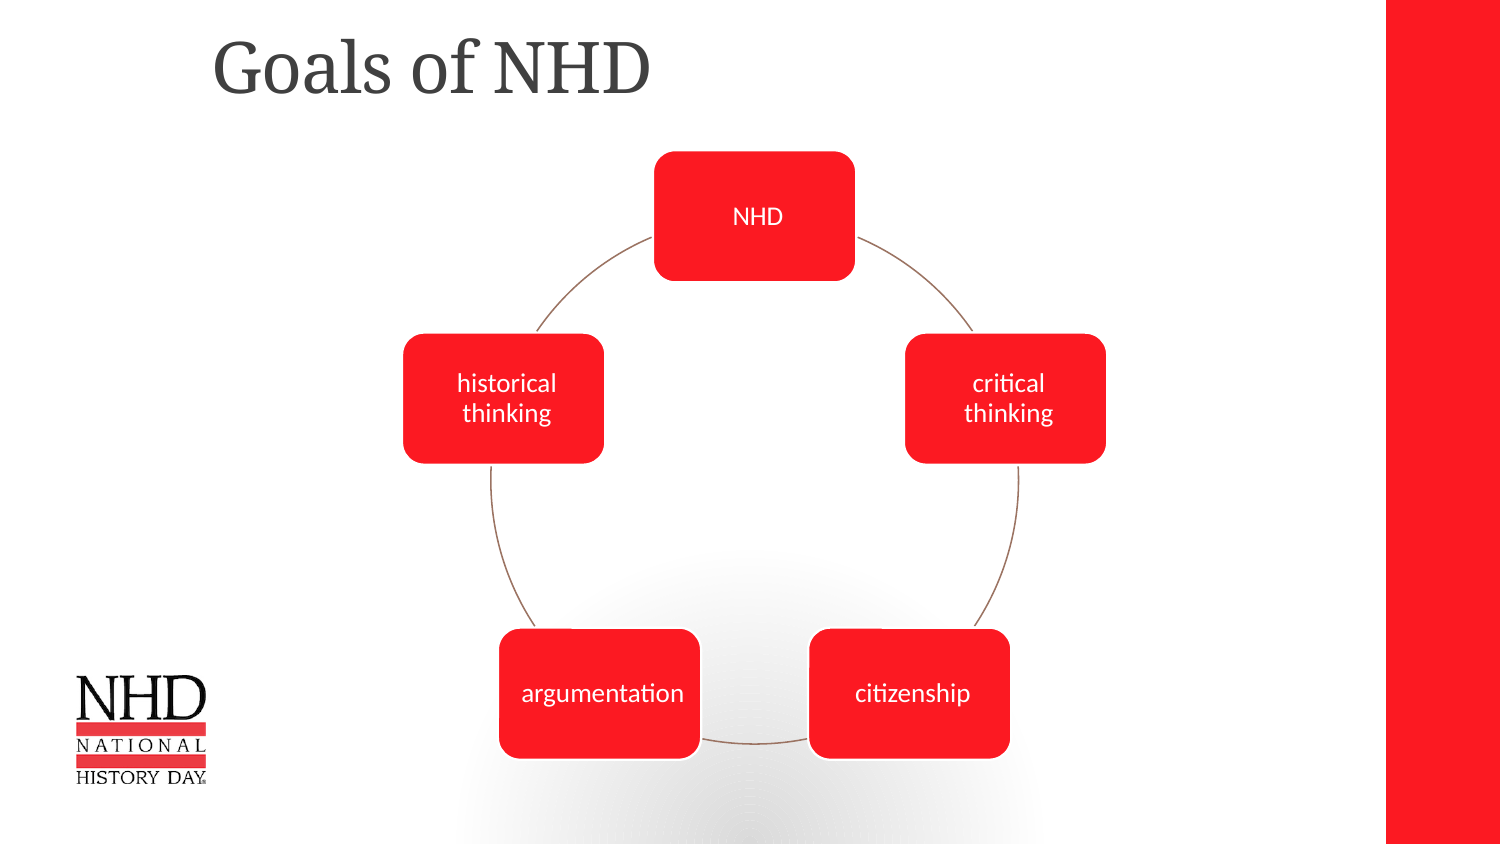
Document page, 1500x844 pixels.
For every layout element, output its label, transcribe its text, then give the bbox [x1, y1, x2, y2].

picture [76, 675, 206, 784]
text_box Goals of NHD [196, 28, 941, 116]
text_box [252, 149, 1257, 769]
